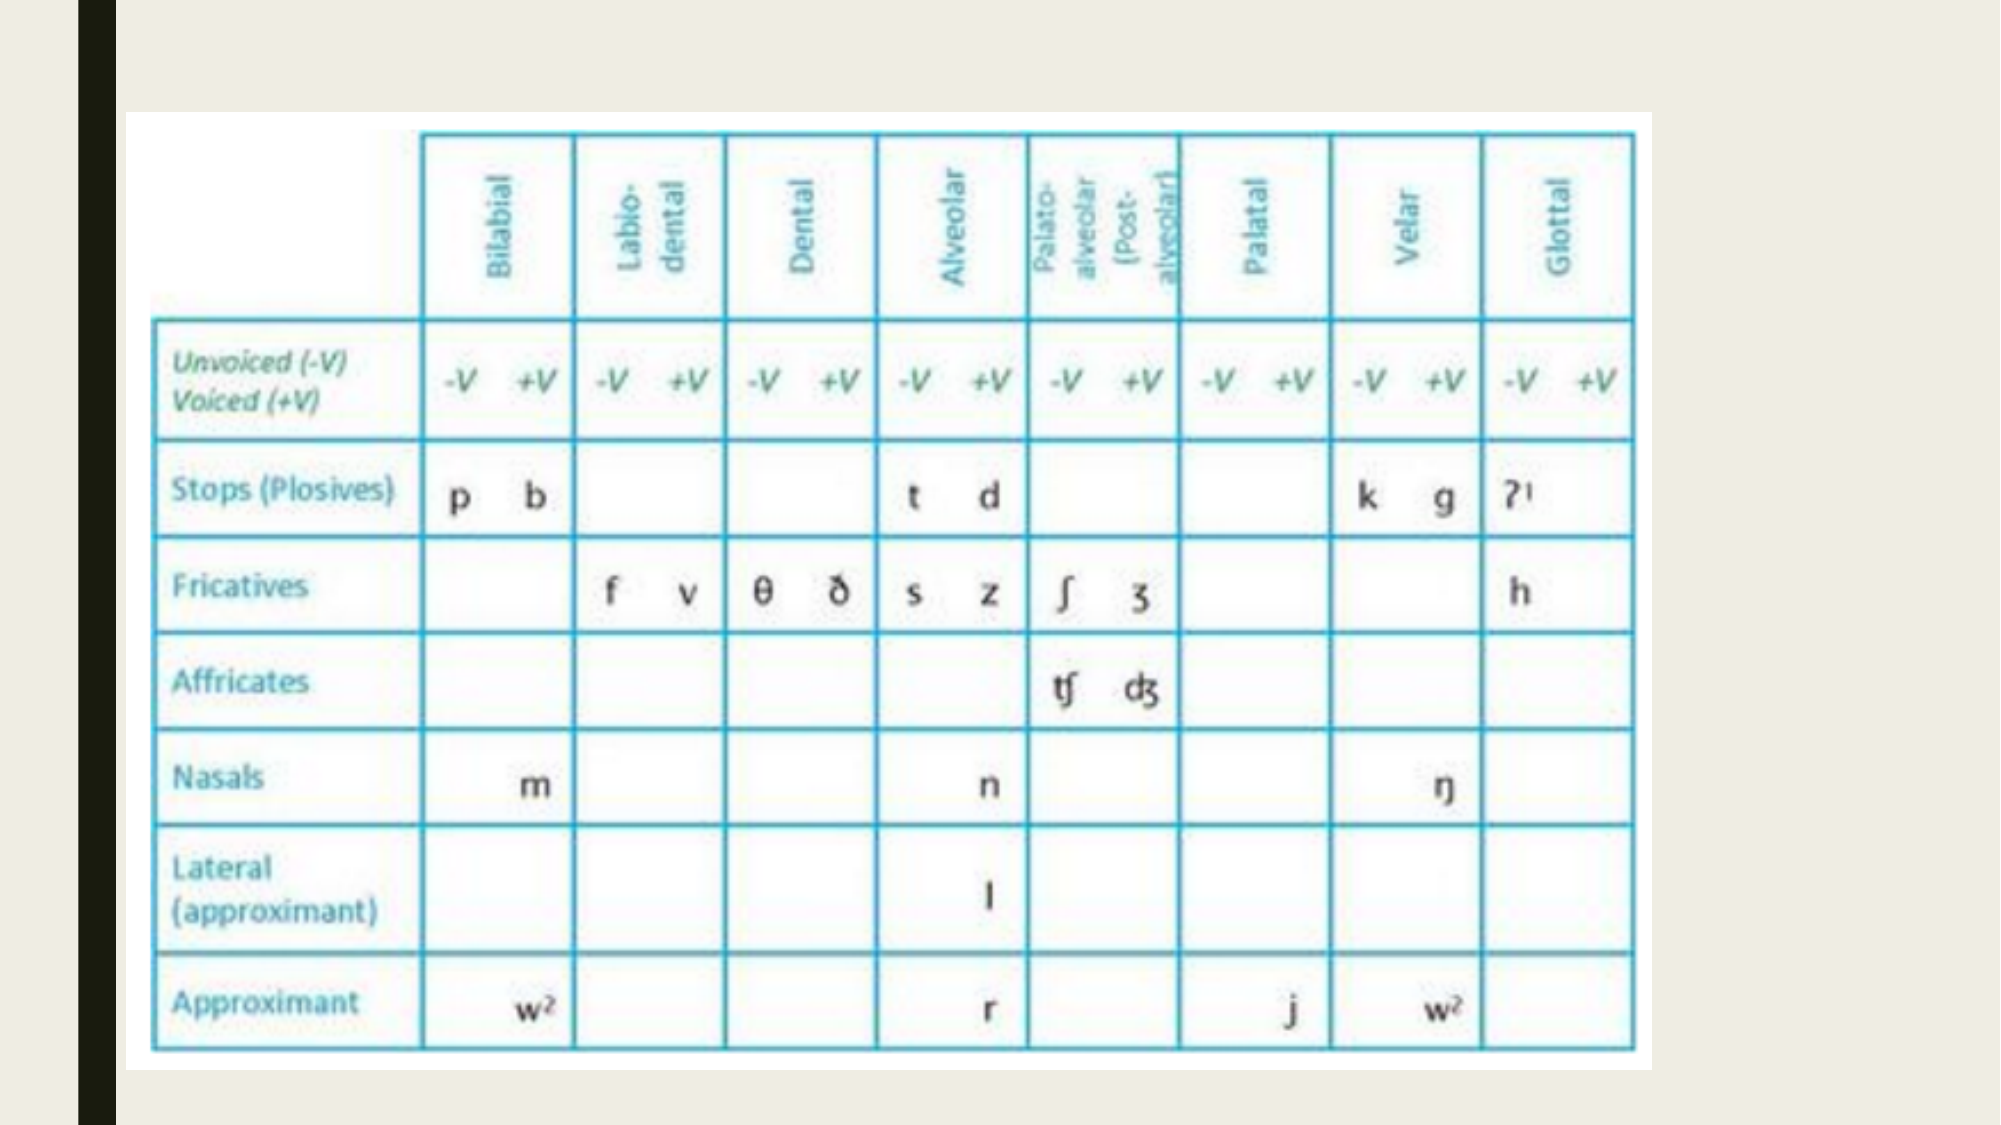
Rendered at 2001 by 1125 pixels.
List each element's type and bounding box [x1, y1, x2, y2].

list [126, 112, 1652, 1070]
